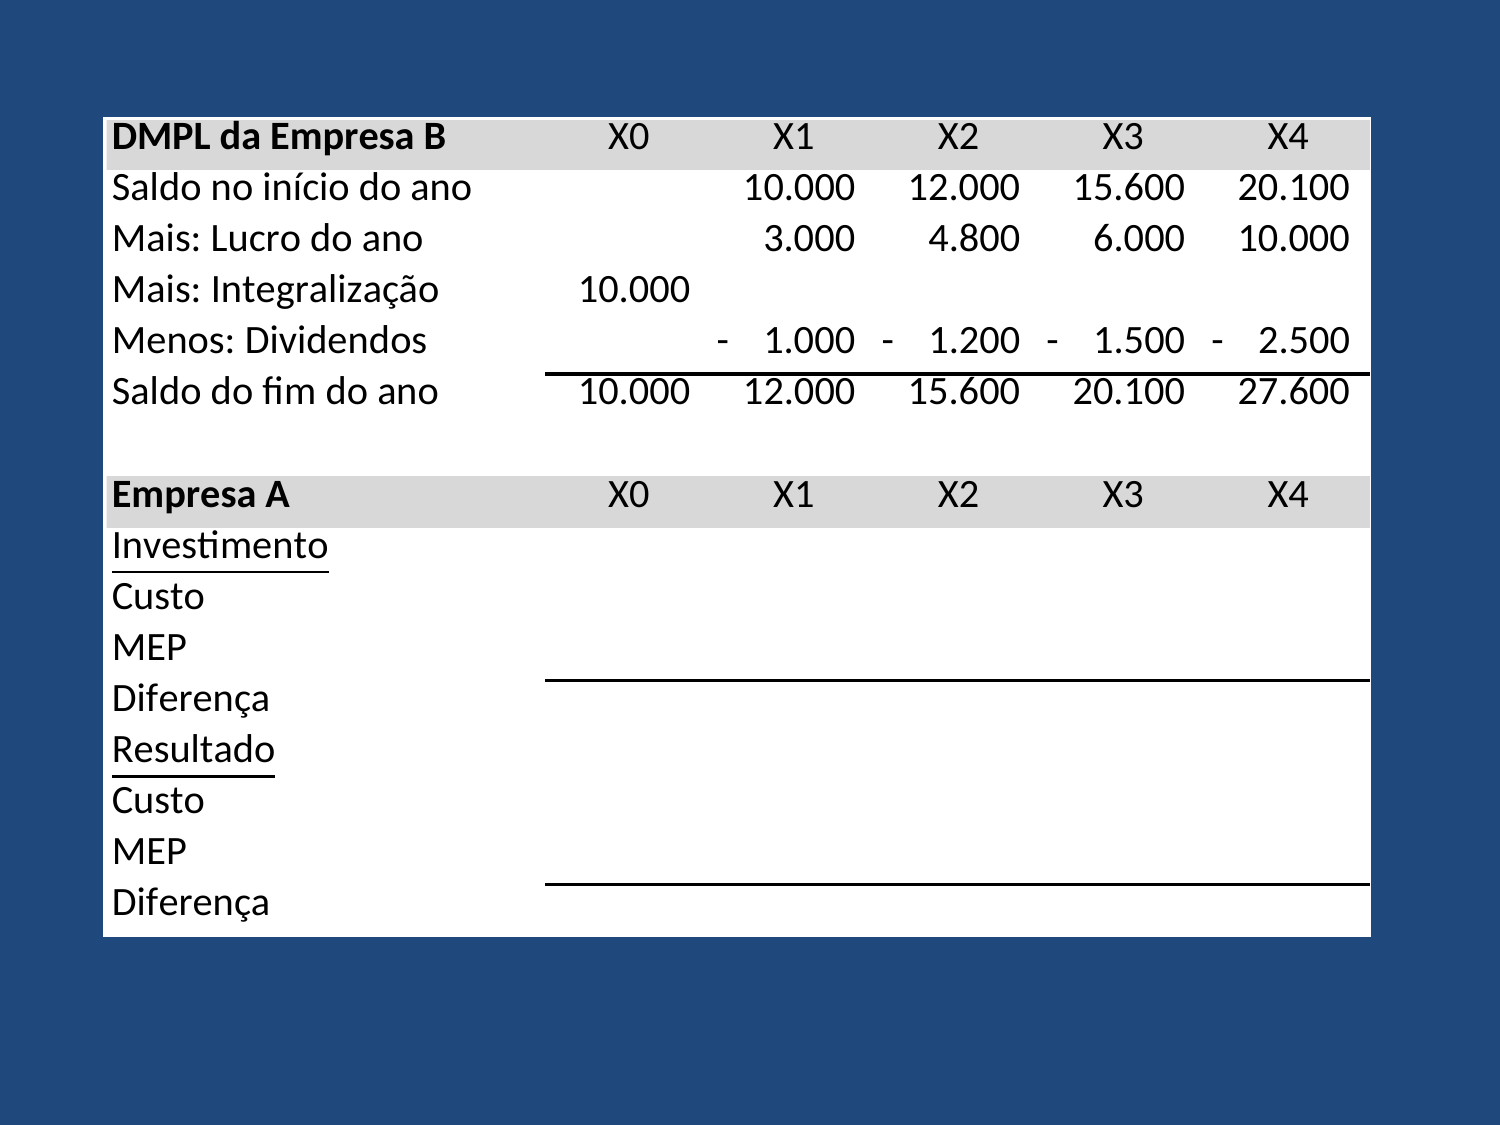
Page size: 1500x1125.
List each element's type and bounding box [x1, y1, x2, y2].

text_box [103, 116, 1372, 938]
